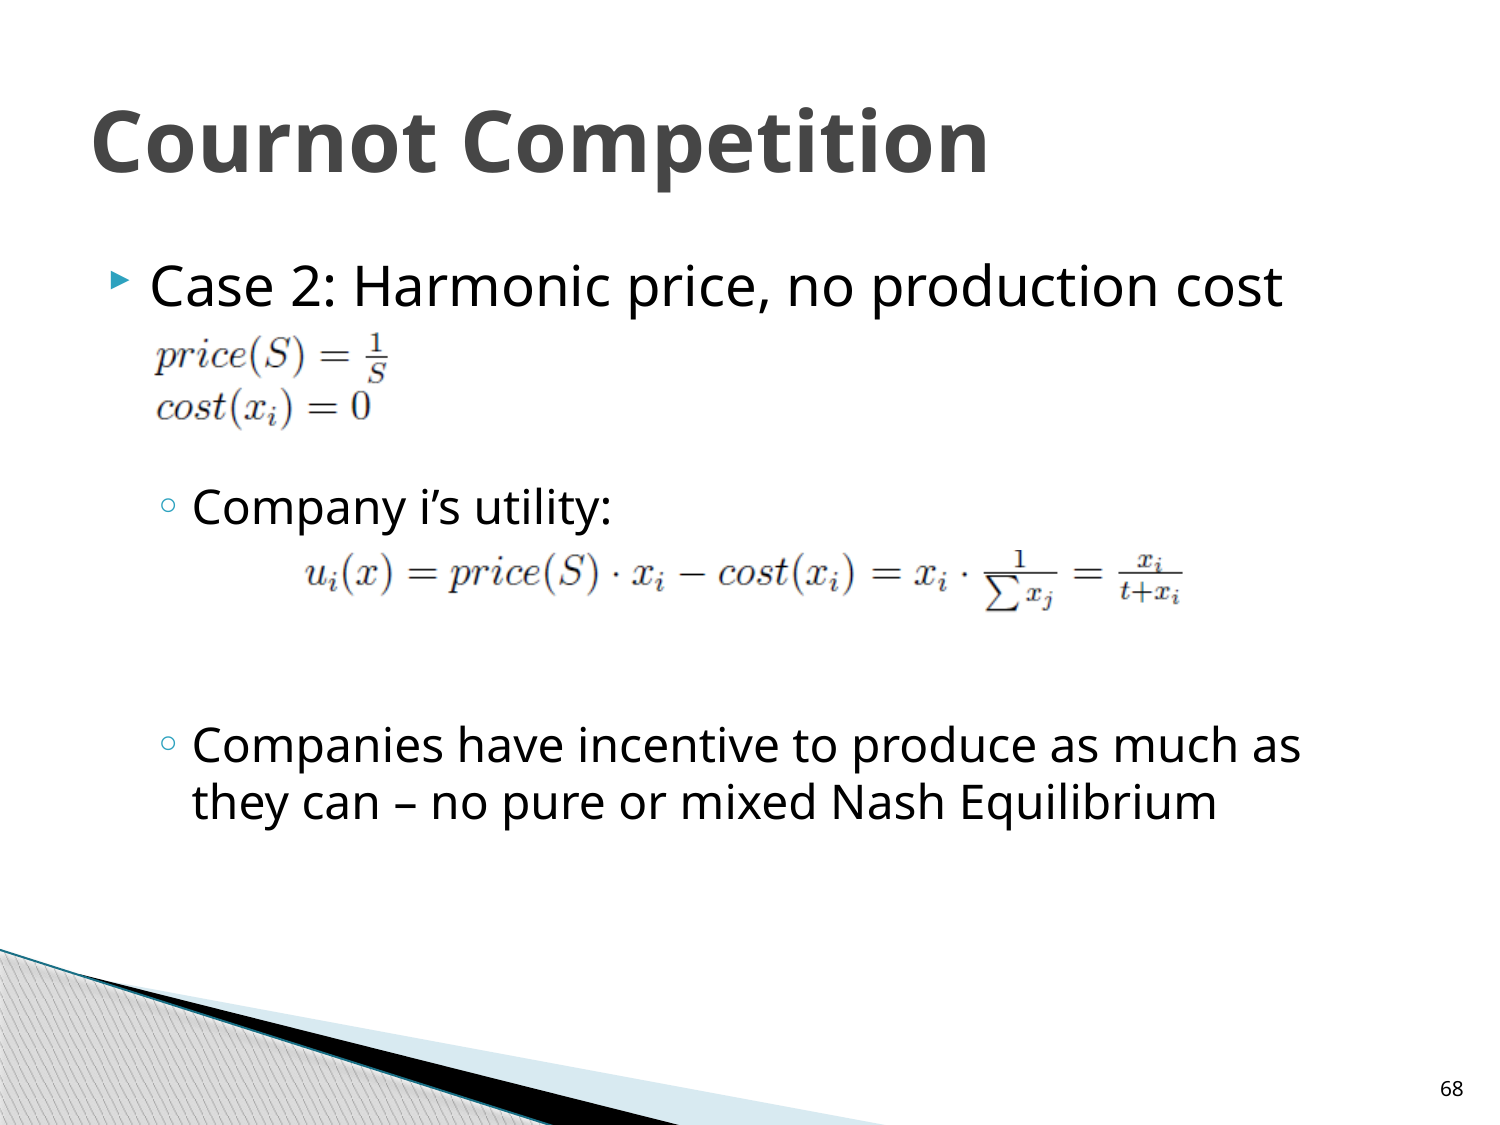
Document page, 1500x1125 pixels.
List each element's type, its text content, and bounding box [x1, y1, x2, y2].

list Case 2: Harmonic price, no production cost Company i’s utility: Companies have incentive to produce as much as they can – no pure or mixed Nash Equilibrium [75, 243, 1425, 986]
title Cournot Competition [75, 45, 1425, 233]
picture [303, 550, 1197, 614]
slide_number 68 [1418, 1051, 1479, 1112]
picture [154, 328, 399, 434]
